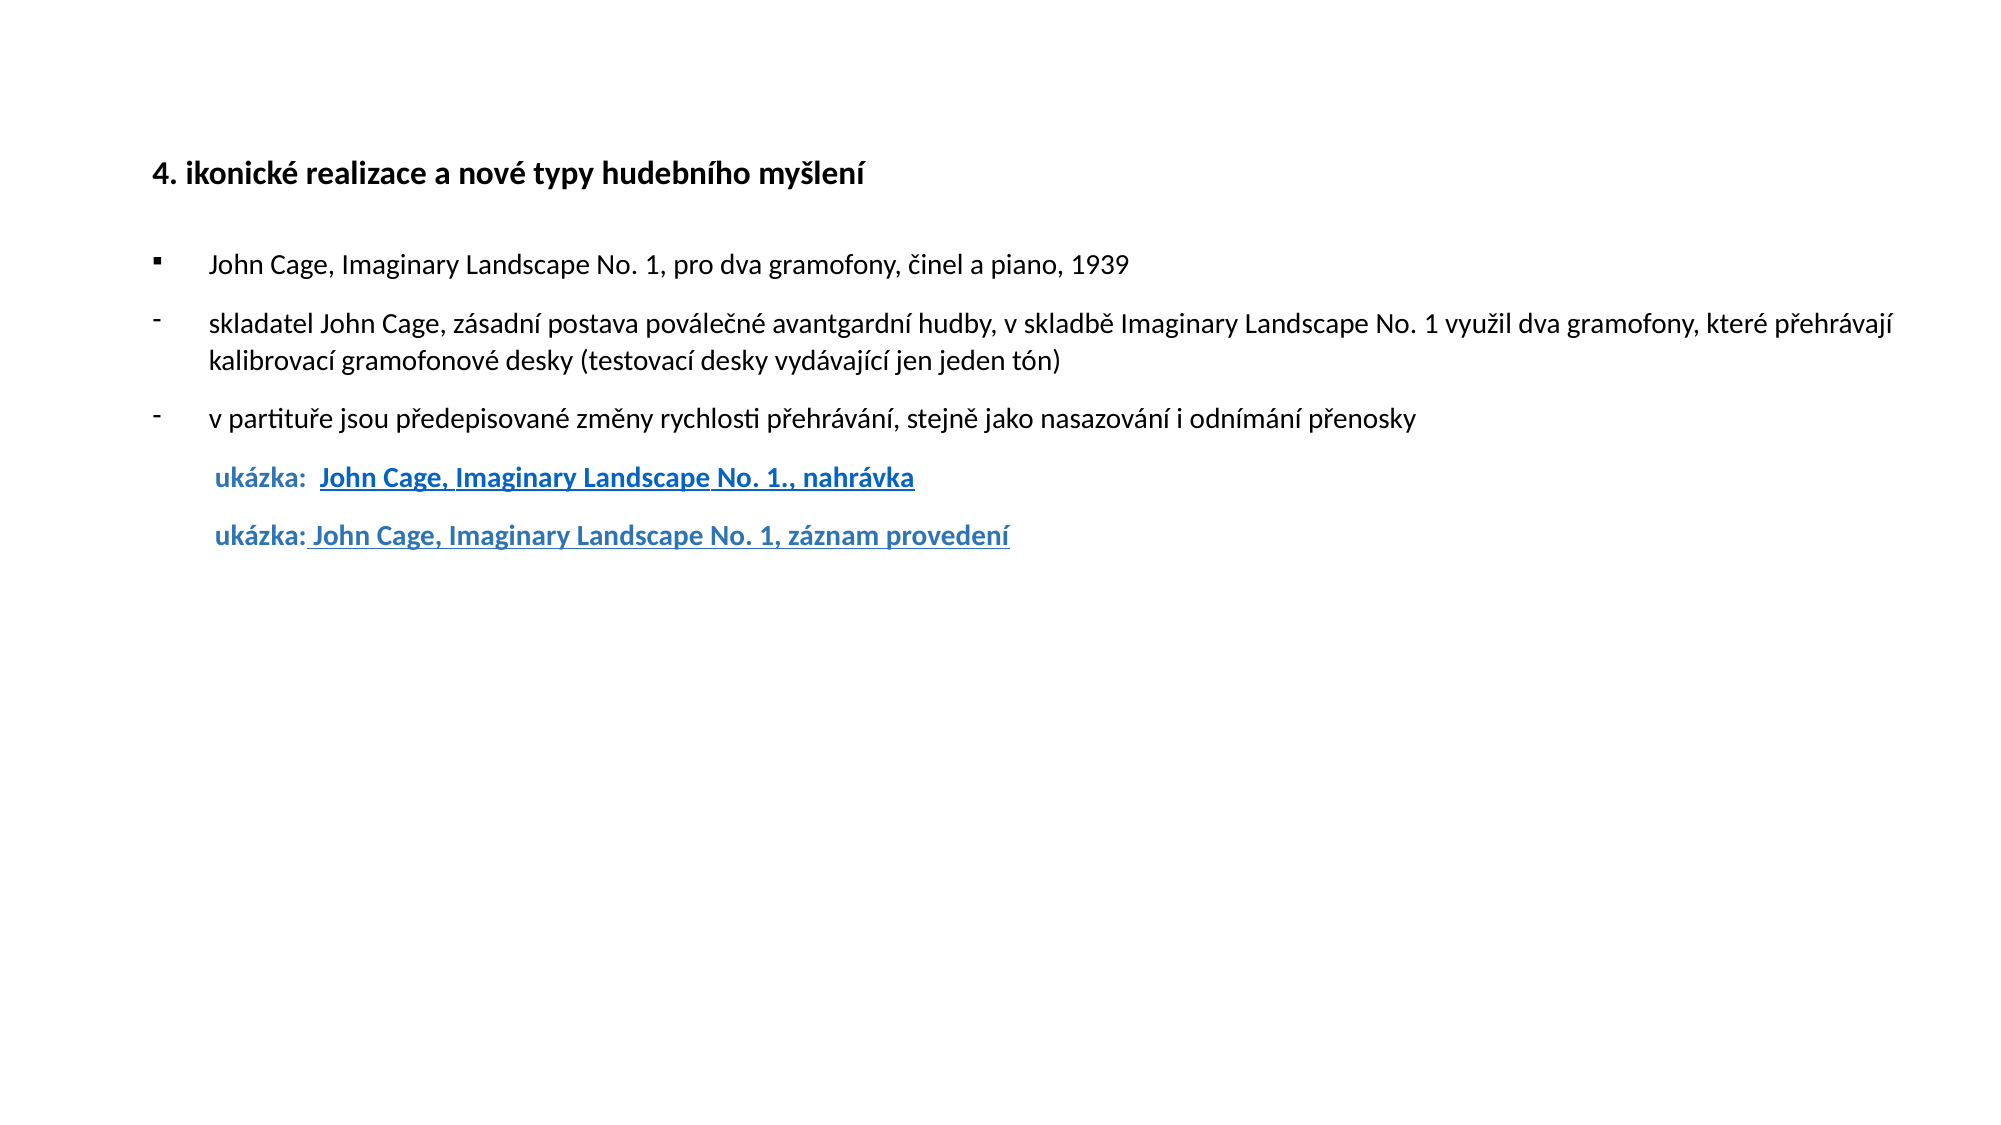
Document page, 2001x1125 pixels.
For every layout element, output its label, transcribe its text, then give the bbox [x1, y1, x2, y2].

title 4. ikonické realizace a nové typy hudebního myšlení [137, 59, 1863, 235]
list John Cage, Imaginary Landscape No. 1, pro dva gramofony, činel a piano, 1939 skladatel John Cage, zásadní postava poválečné avantgardní hudby, v skladbě Imaginary Landscape No. 1 využil dva gramofony, které přehrávají kalibrovací gramofonové desky (testovací desky vydávající jen jeden tón) v partituře jsou předepisované změny rychlosti přehrávání, stejně jako nasazování i odnímání přenosky ukázka: John Cage, Imaginary Landscape No. 1., nahrávka ukázka: John Cage, Imaginary Landscape No. 1, záznam provedení [137, 235, 1952, 1070]
